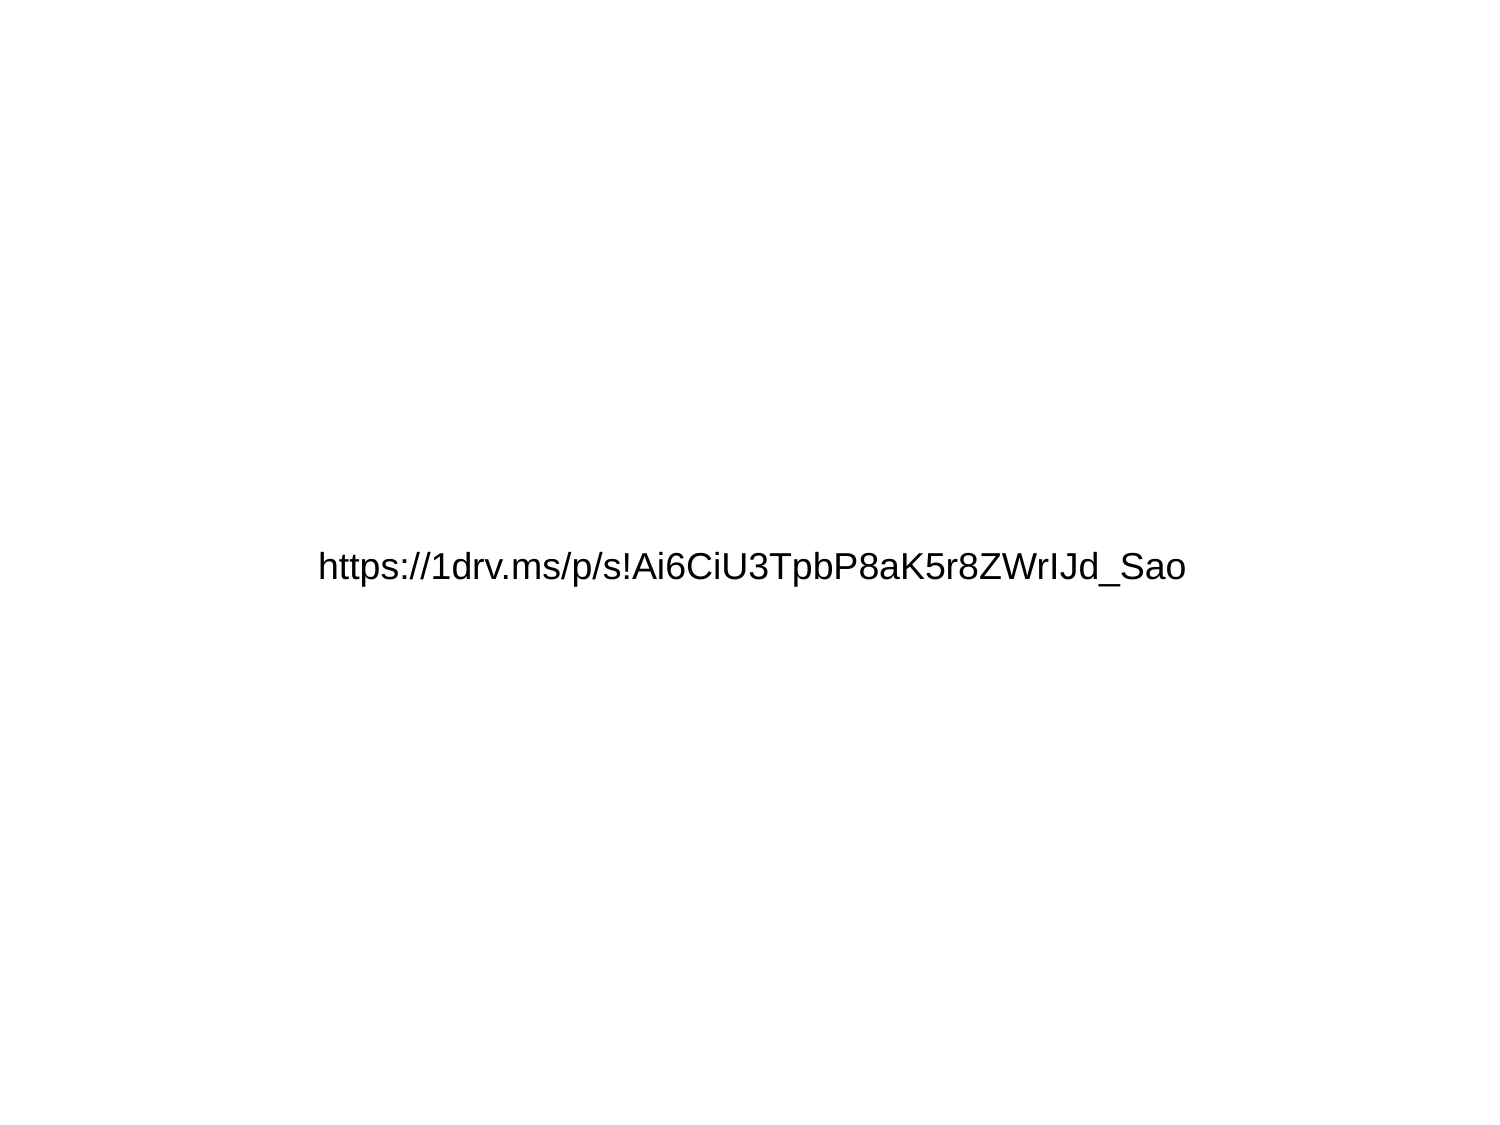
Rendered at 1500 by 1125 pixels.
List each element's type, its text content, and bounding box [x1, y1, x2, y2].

text_box https://1drv.ms/p/s!Ai6CiU3TpbP8aK5r8ZWrIJd_Sao [303, 534, 1202, 592]
